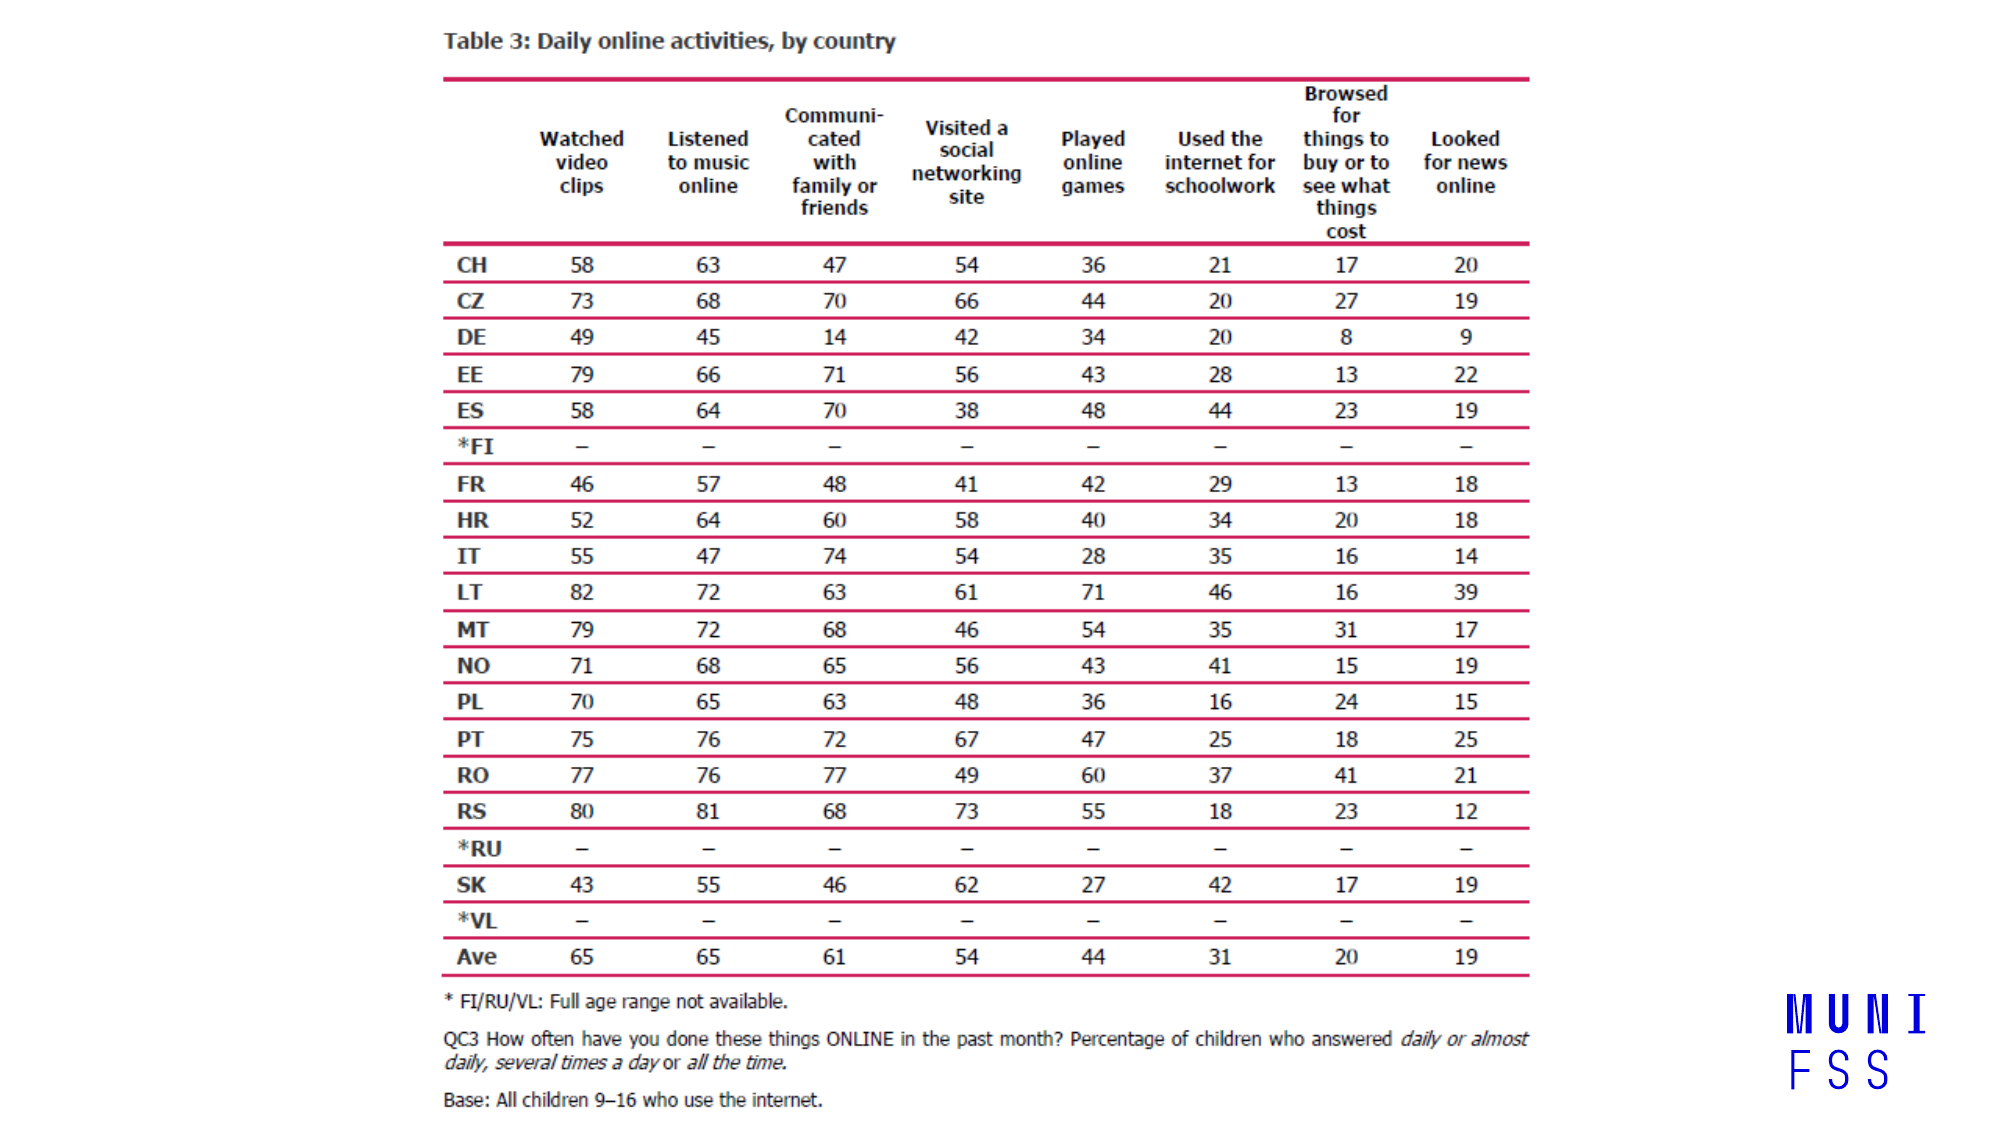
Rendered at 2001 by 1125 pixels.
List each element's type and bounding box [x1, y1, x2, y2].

picture [405, 10, 1595, 1115]
